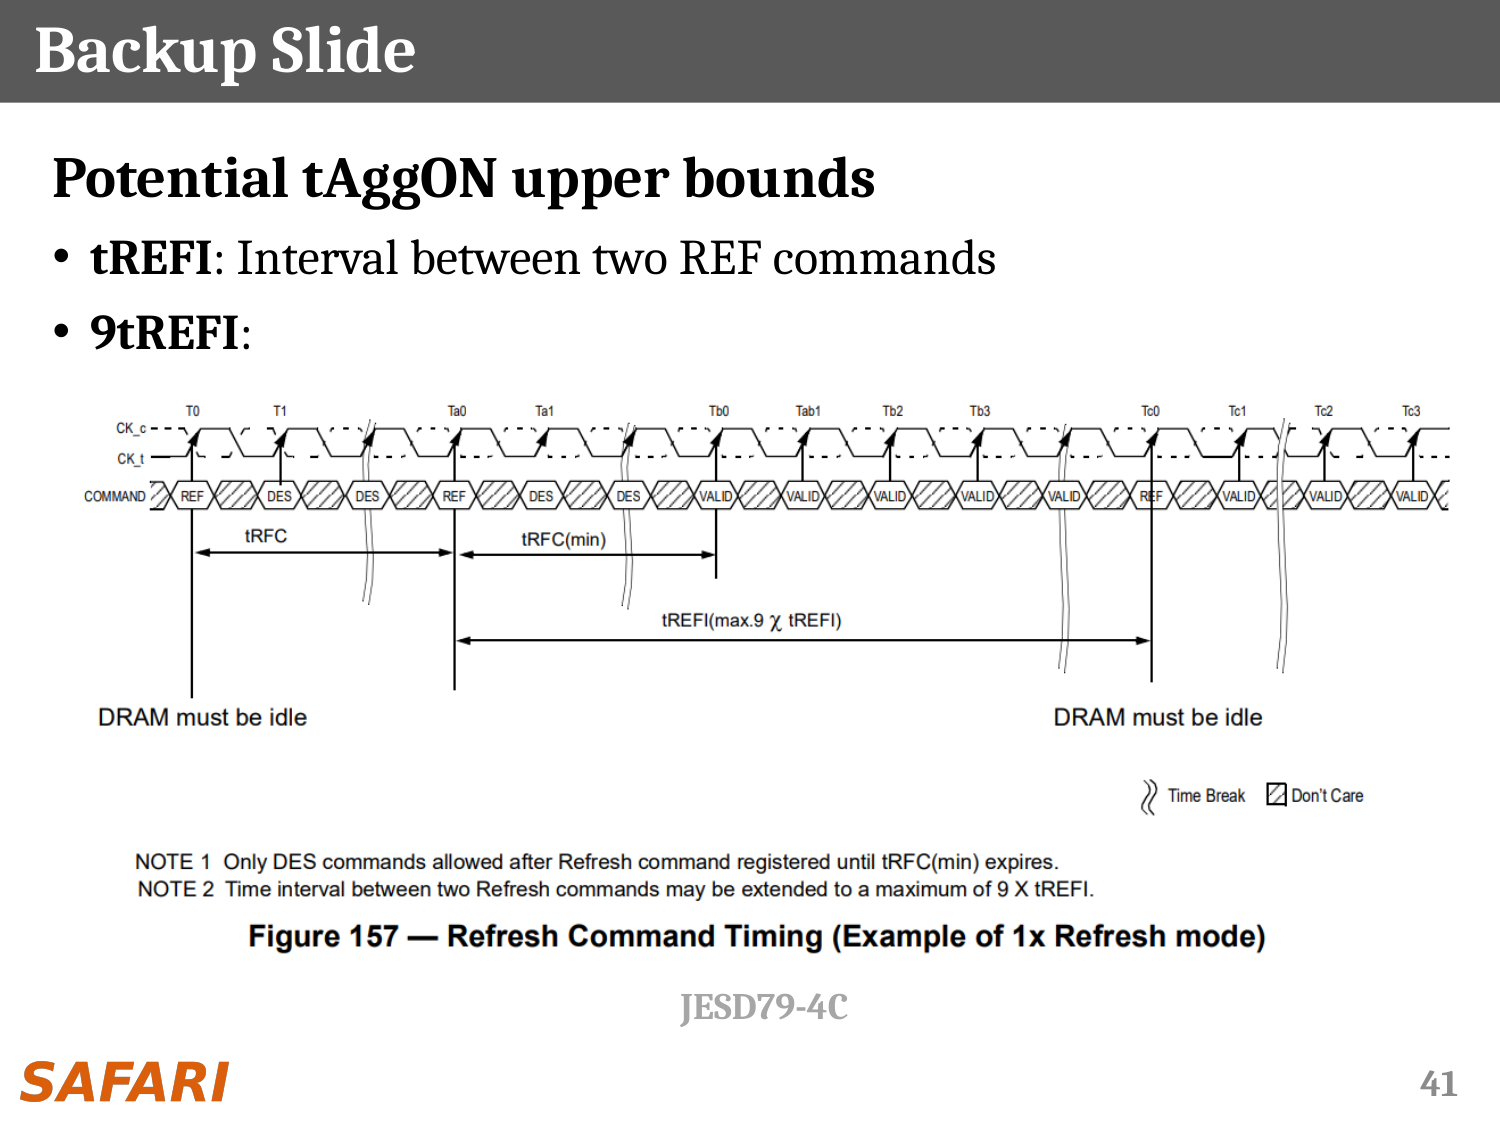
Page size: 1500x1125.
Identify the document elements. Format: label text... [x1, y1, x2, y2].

title Backup Slide [19, 14, 1474, 89]
picture [68, 375, 1461, 975]
slide_number 41 [1135, 1061, 1474, 1102]
picture [20, 1061, 229, 1102]
text_box JESD79-4C [595, 975, 934, 1035]
list Potential tAggON upper bounds tREFI: Interval between two REF commands 9tREFI: [37, 140, 1492, 1031]
